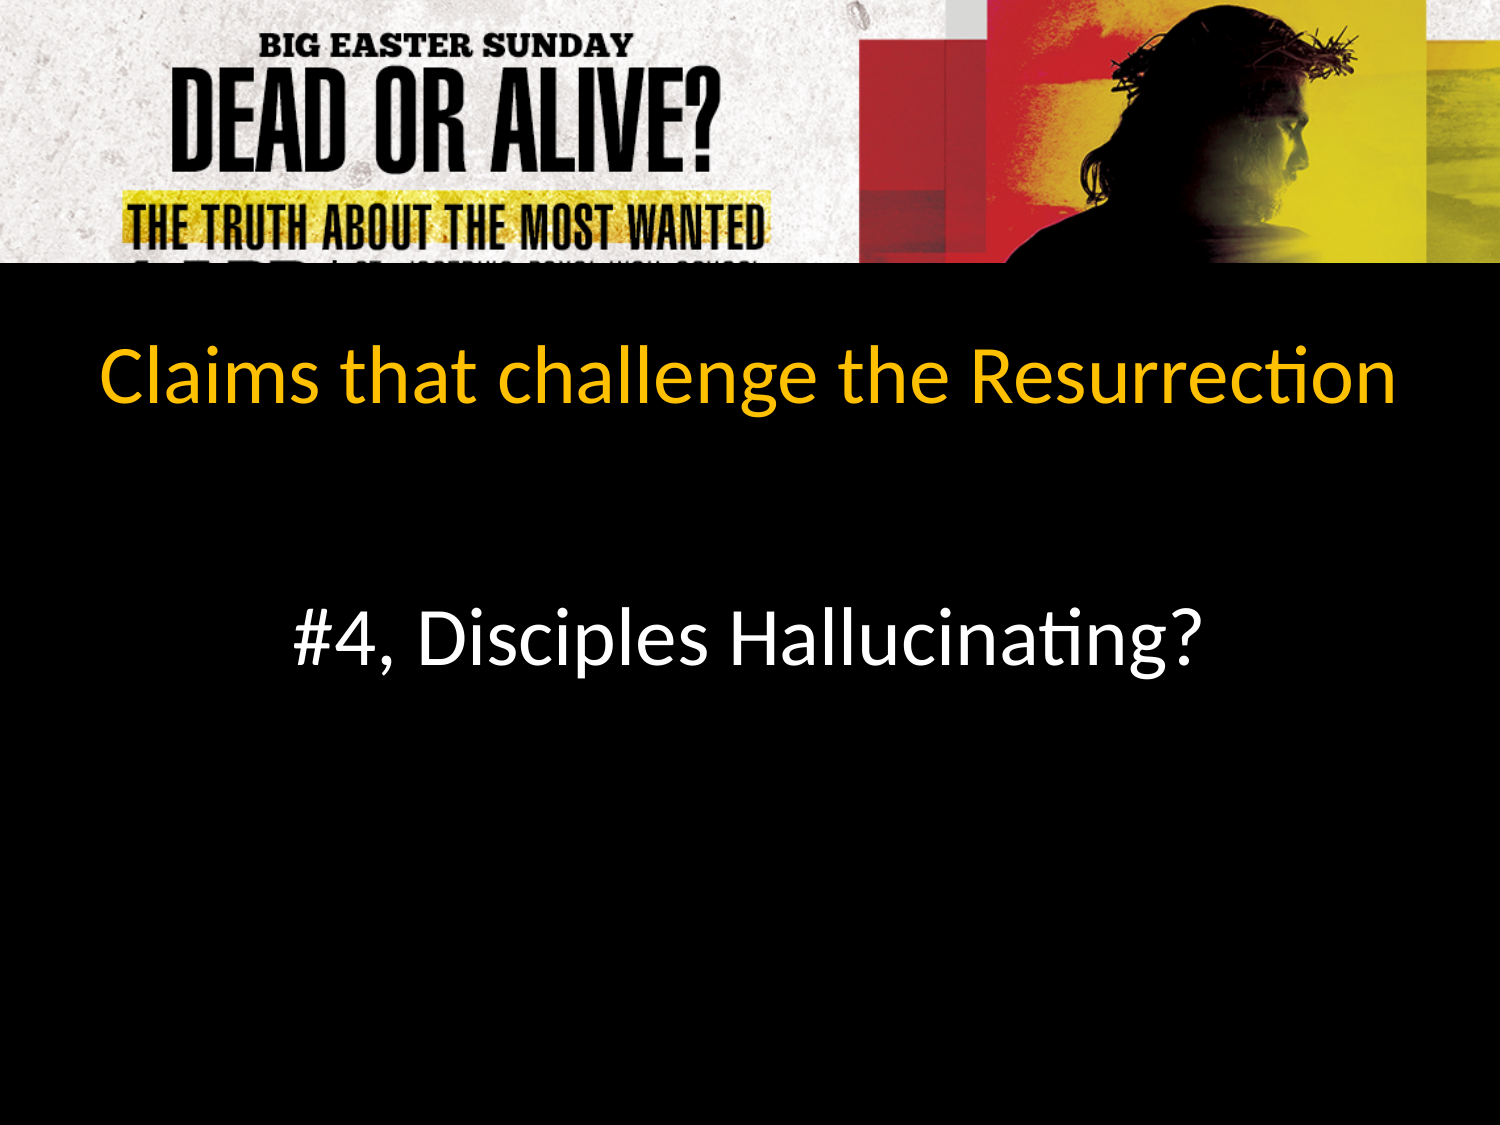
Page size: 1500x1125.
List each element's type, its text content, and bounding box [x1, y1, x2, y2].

text_box #4, Disciples Hallucinating? [0, 575, 1500, 690]
text_box Claims that challenge the Resurrection [0, 312, 1500, 428]
picture [0, 0, 1500, 263]
